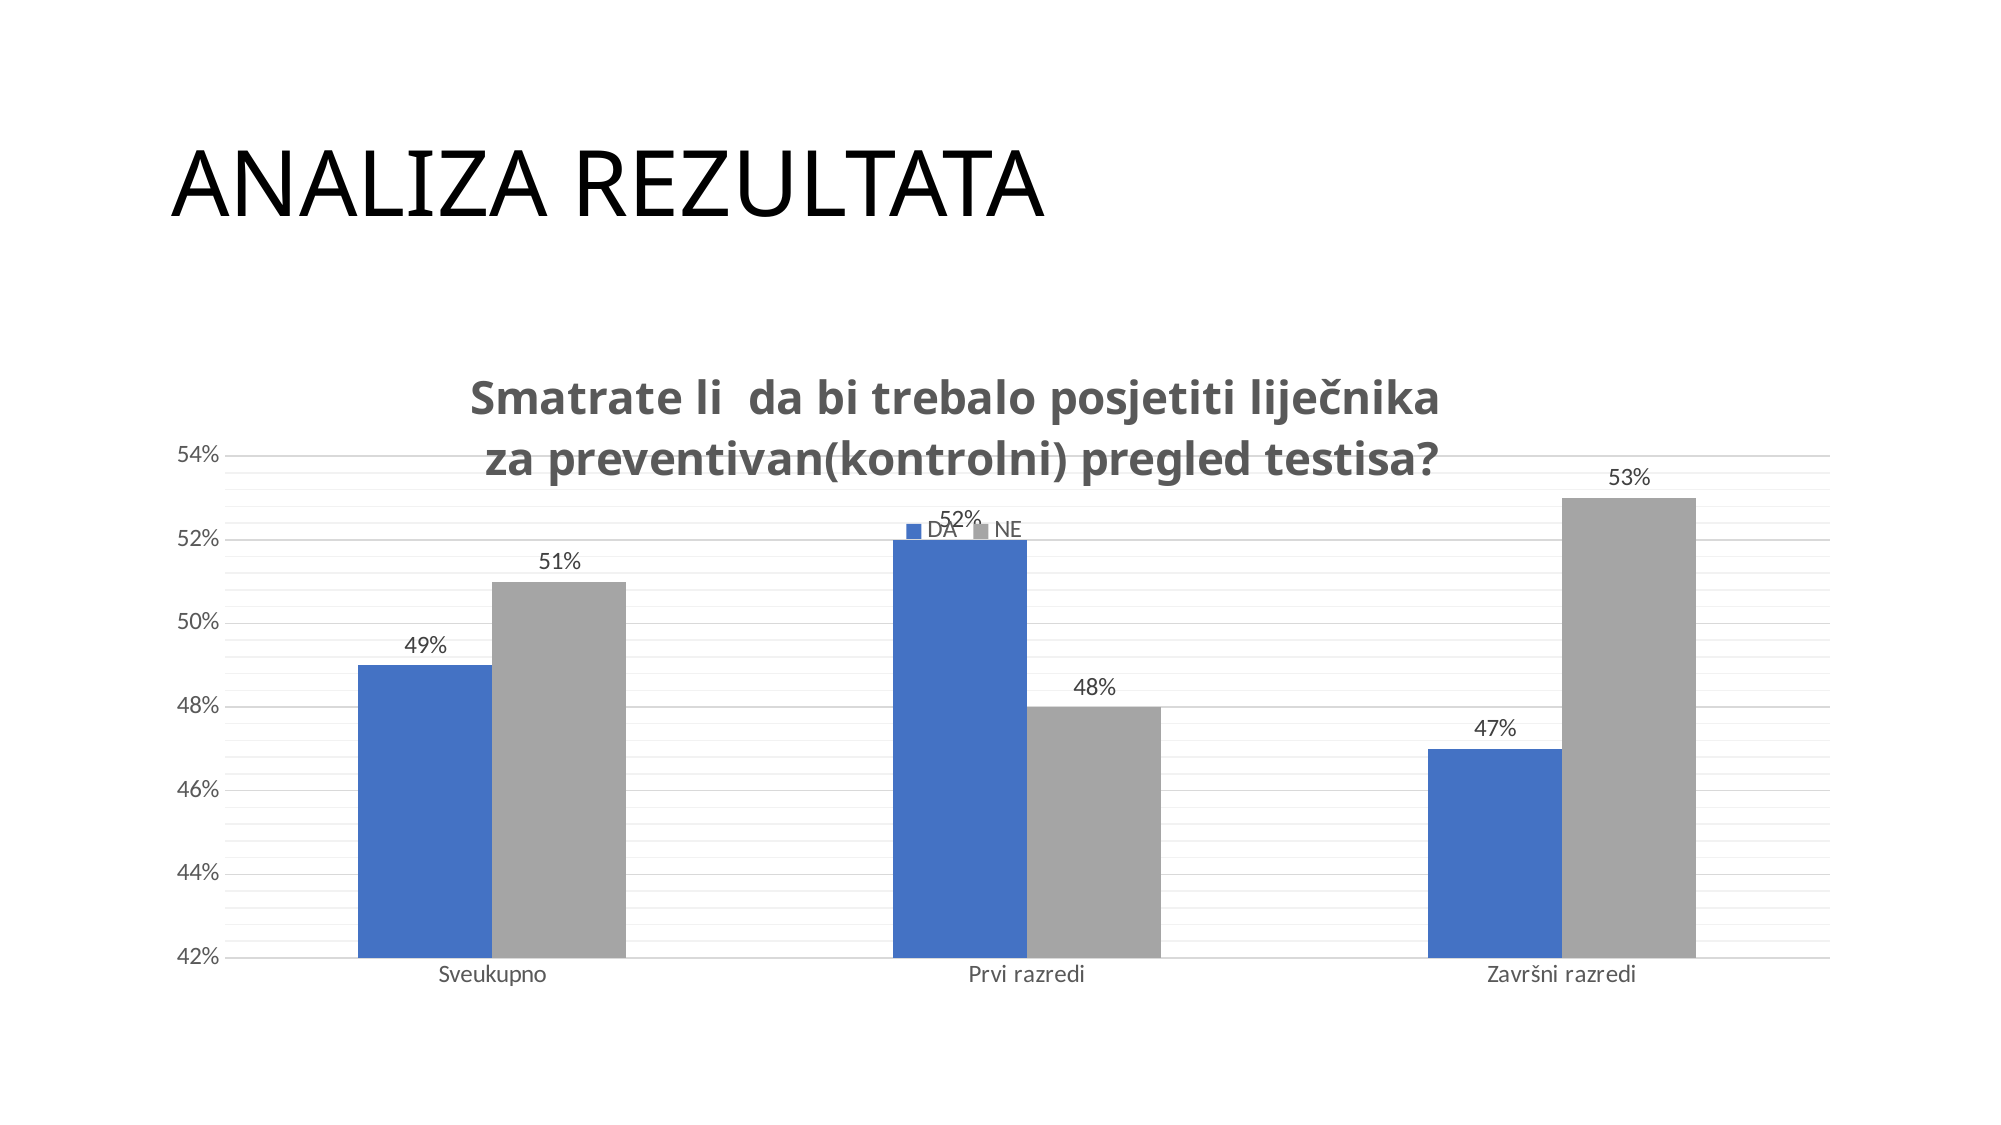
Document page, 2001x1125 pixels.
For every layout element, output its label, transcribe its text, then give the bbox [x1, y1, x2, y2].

chart [73, 329, 1856, 1069]
title ANALIZA REZULTATA [155, 78, 1881, 296]
